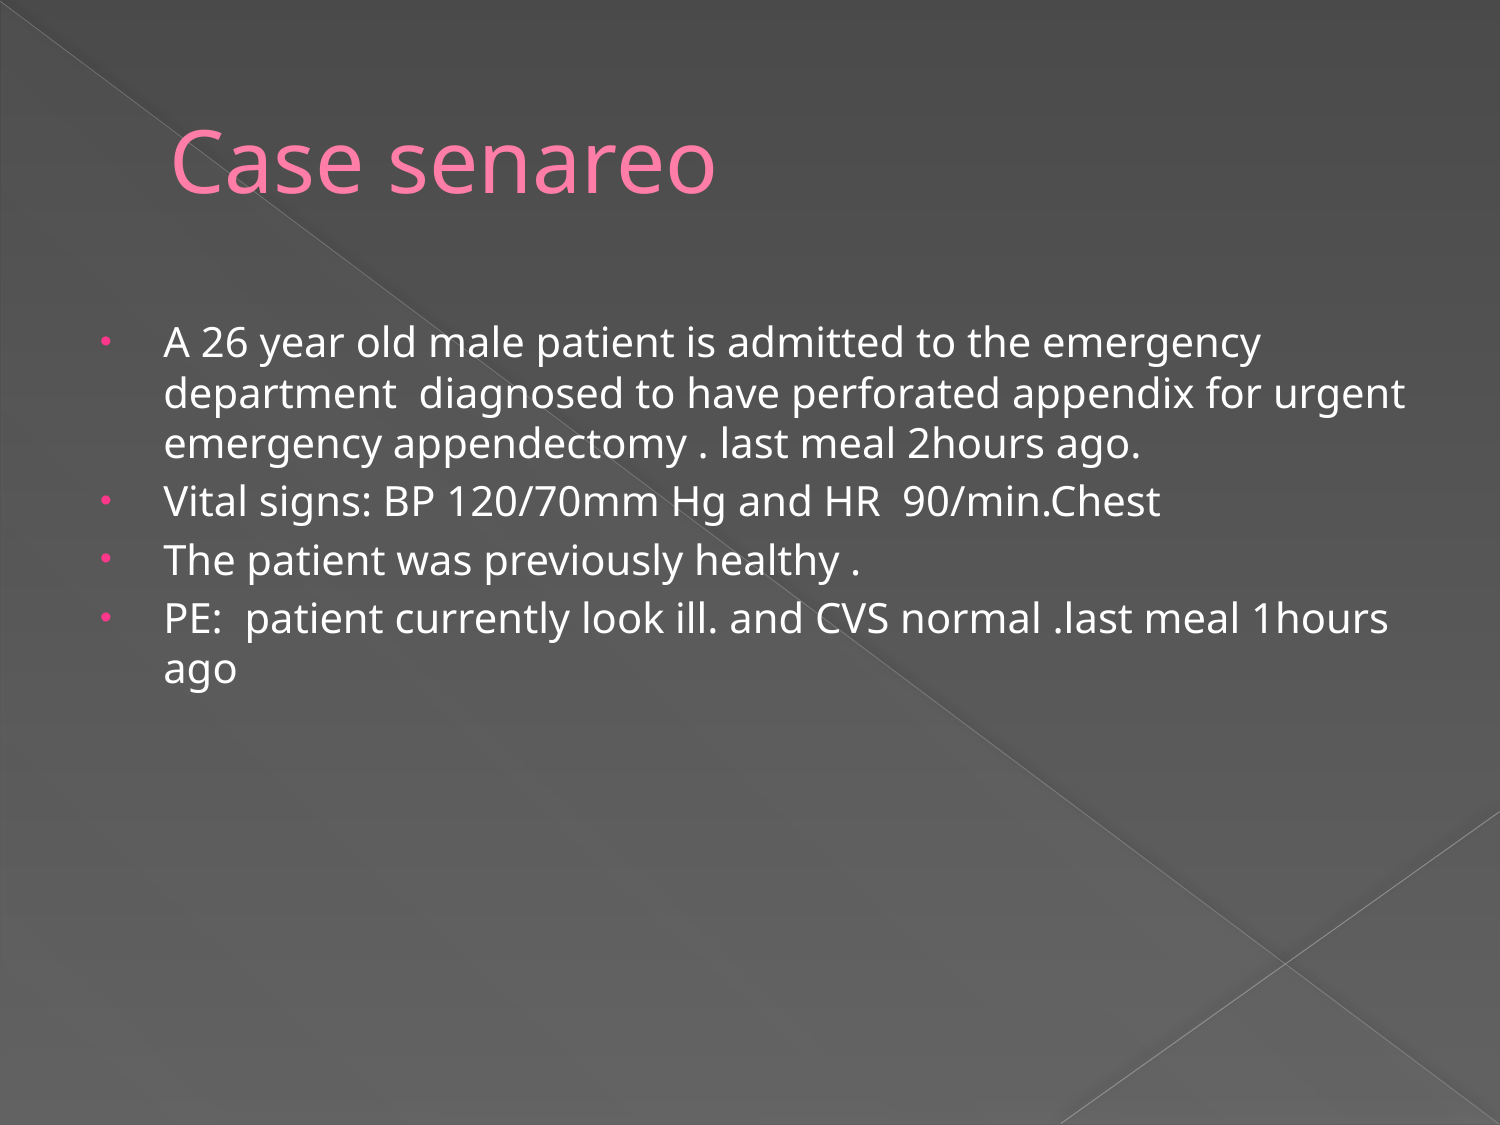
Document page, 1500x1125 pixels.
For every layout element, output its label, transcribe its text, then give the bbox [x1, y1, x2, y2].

title Case senareo [75, 43, 1425, 274]
list A 26 year old male patient is admitted to the emergency department diagnosed to have perforated appendix for urgent emergency appendectomy . last meal 2hours ago. Vital signs: BP 120/70mm Hg and HR 90/min.Chest The patient was previously healthy . PE: patient currently look ill. and CVS normal .last meal 1hours ago [75, 308, 1425, 1059]
